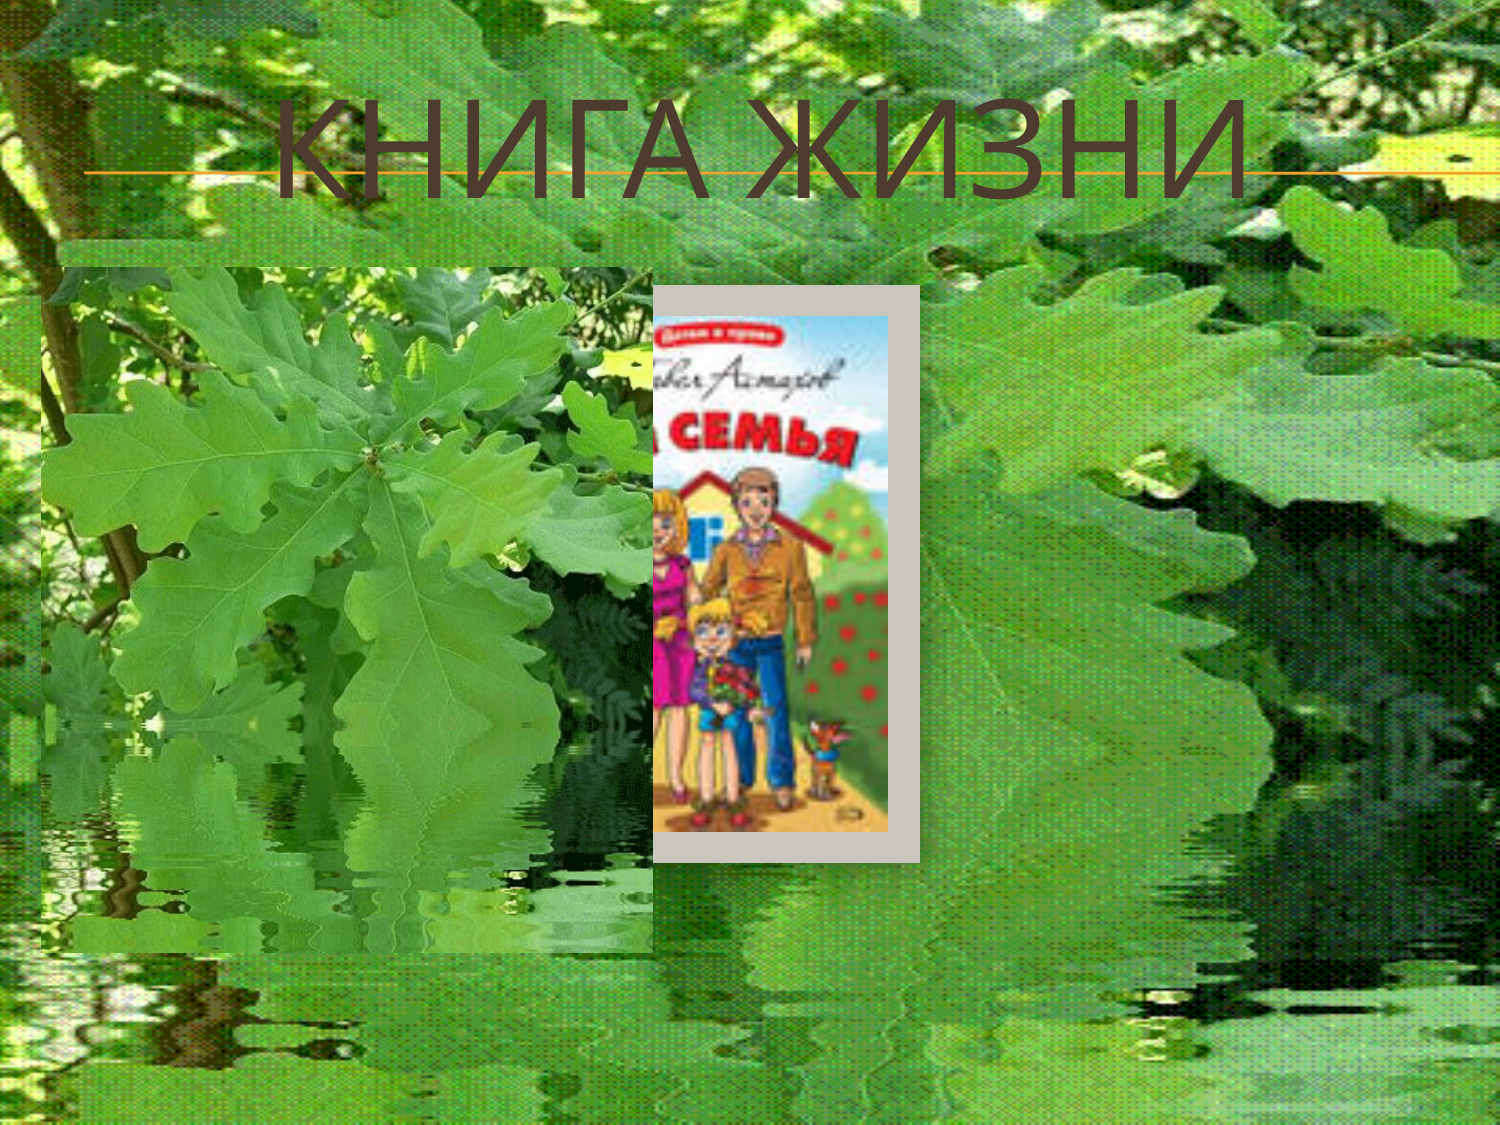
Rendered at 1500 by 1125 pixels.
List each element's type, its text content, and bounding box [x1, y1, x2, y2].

title Книга жизни [50, 75, 1475, 213]
picture [0, 0, 1500, 1125]
